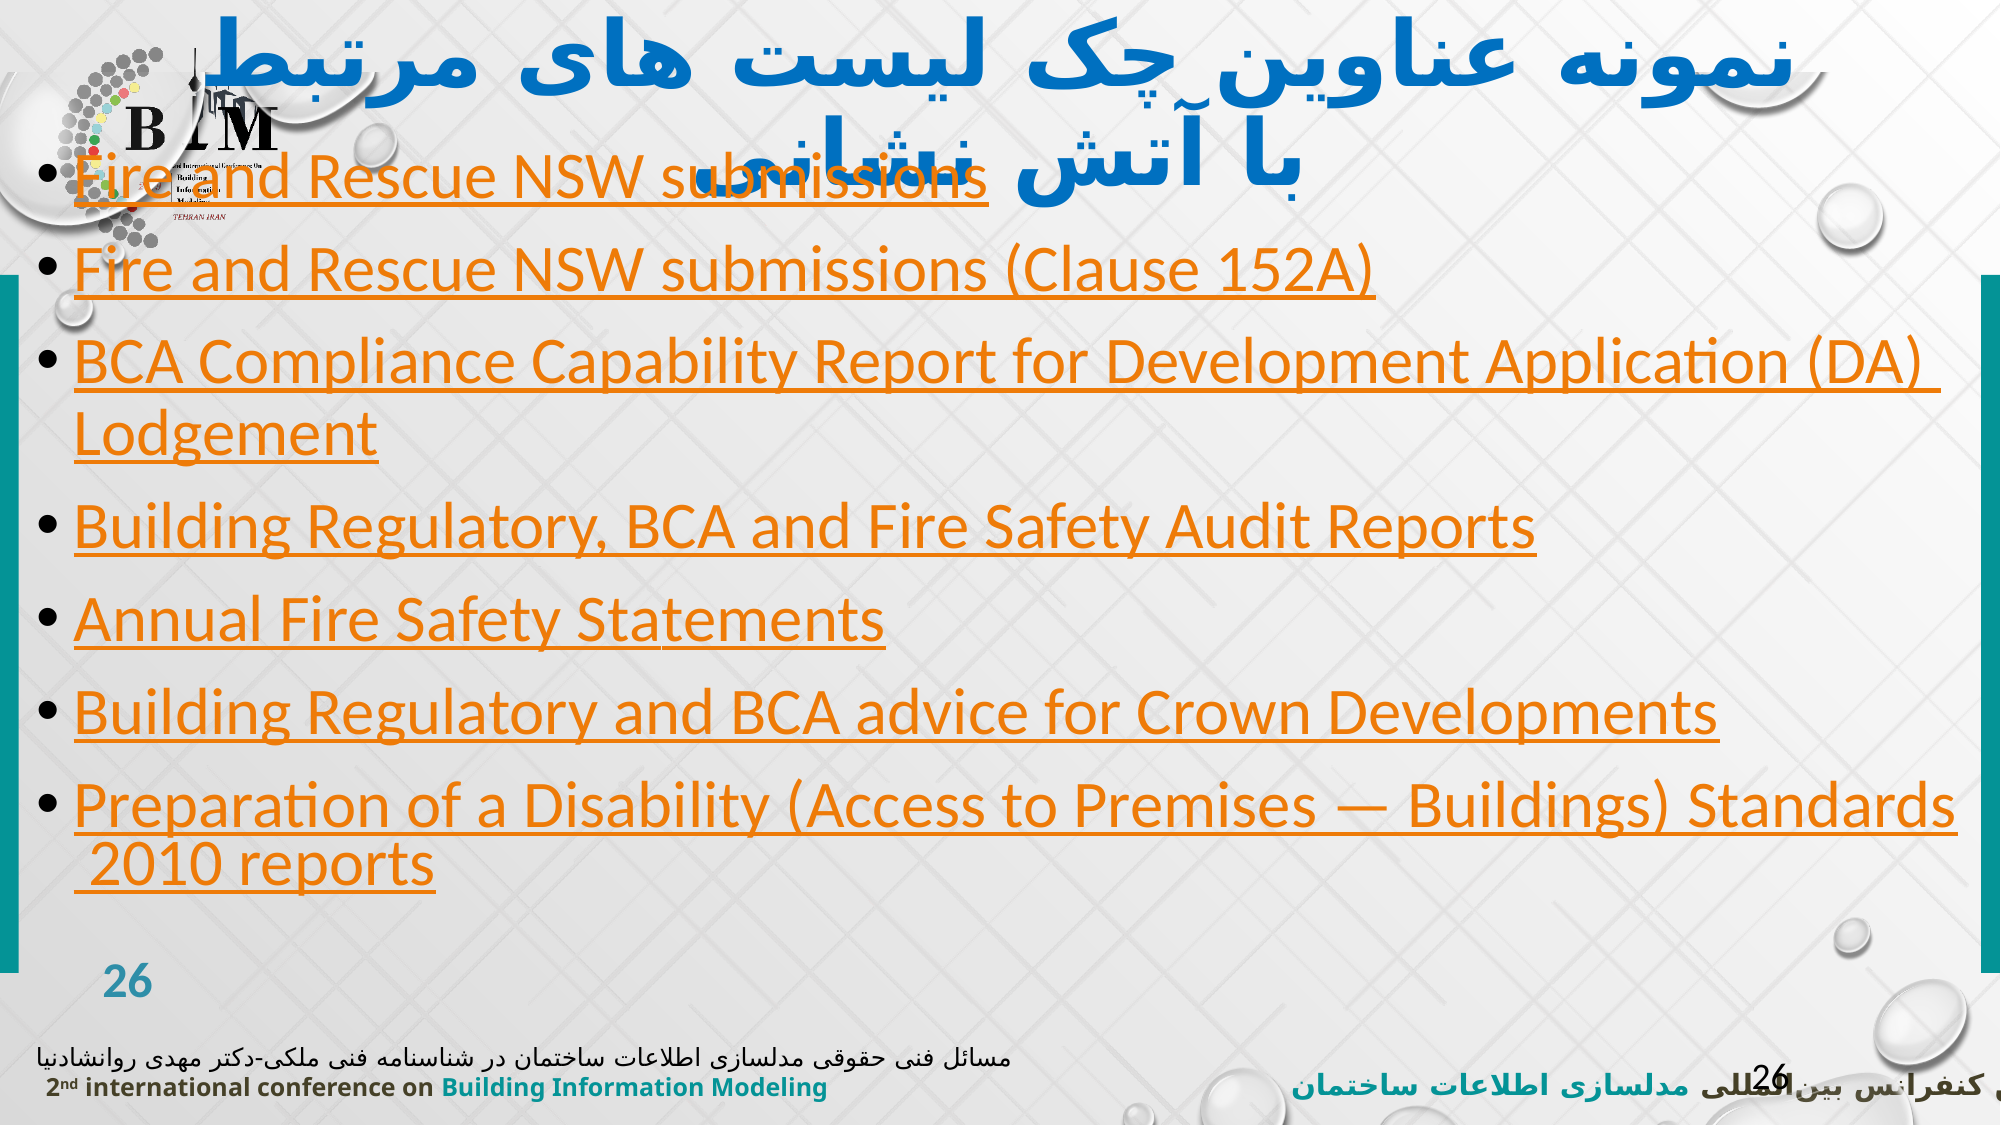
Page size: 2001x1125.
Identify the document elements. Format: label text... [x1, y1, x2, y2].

list Fire and Rescue NSW submissions Fire and Rescue NSW submissions (Clause 152A) BCA Compliance Capability Report for Development Application (DA) Lodgement Building Regulatory, BCA and Fire Safety Audit Reports Annual Fire Safety Statements Building Regulatory and BCA advice for Crown Developments Preparation of a Disability (Access to Premises — Buildings) Standards 2010 reports [21, 133, 1979, 1052]
footer مسائل فنی حقوقی مدلسازی اطلاعات ساختمان در شناسنامه فنی ملکی-دکتر مهدی روانشادنیا [21, 1034, 1116, 1095]
slide_number 26 [1736, 1044, 1863, 1105]
picture [0, 0, 2000, 1125]
title نمونه عناوین چک لیست های مرتبط با آتش نشانی [149, 0, 1851, 133]
